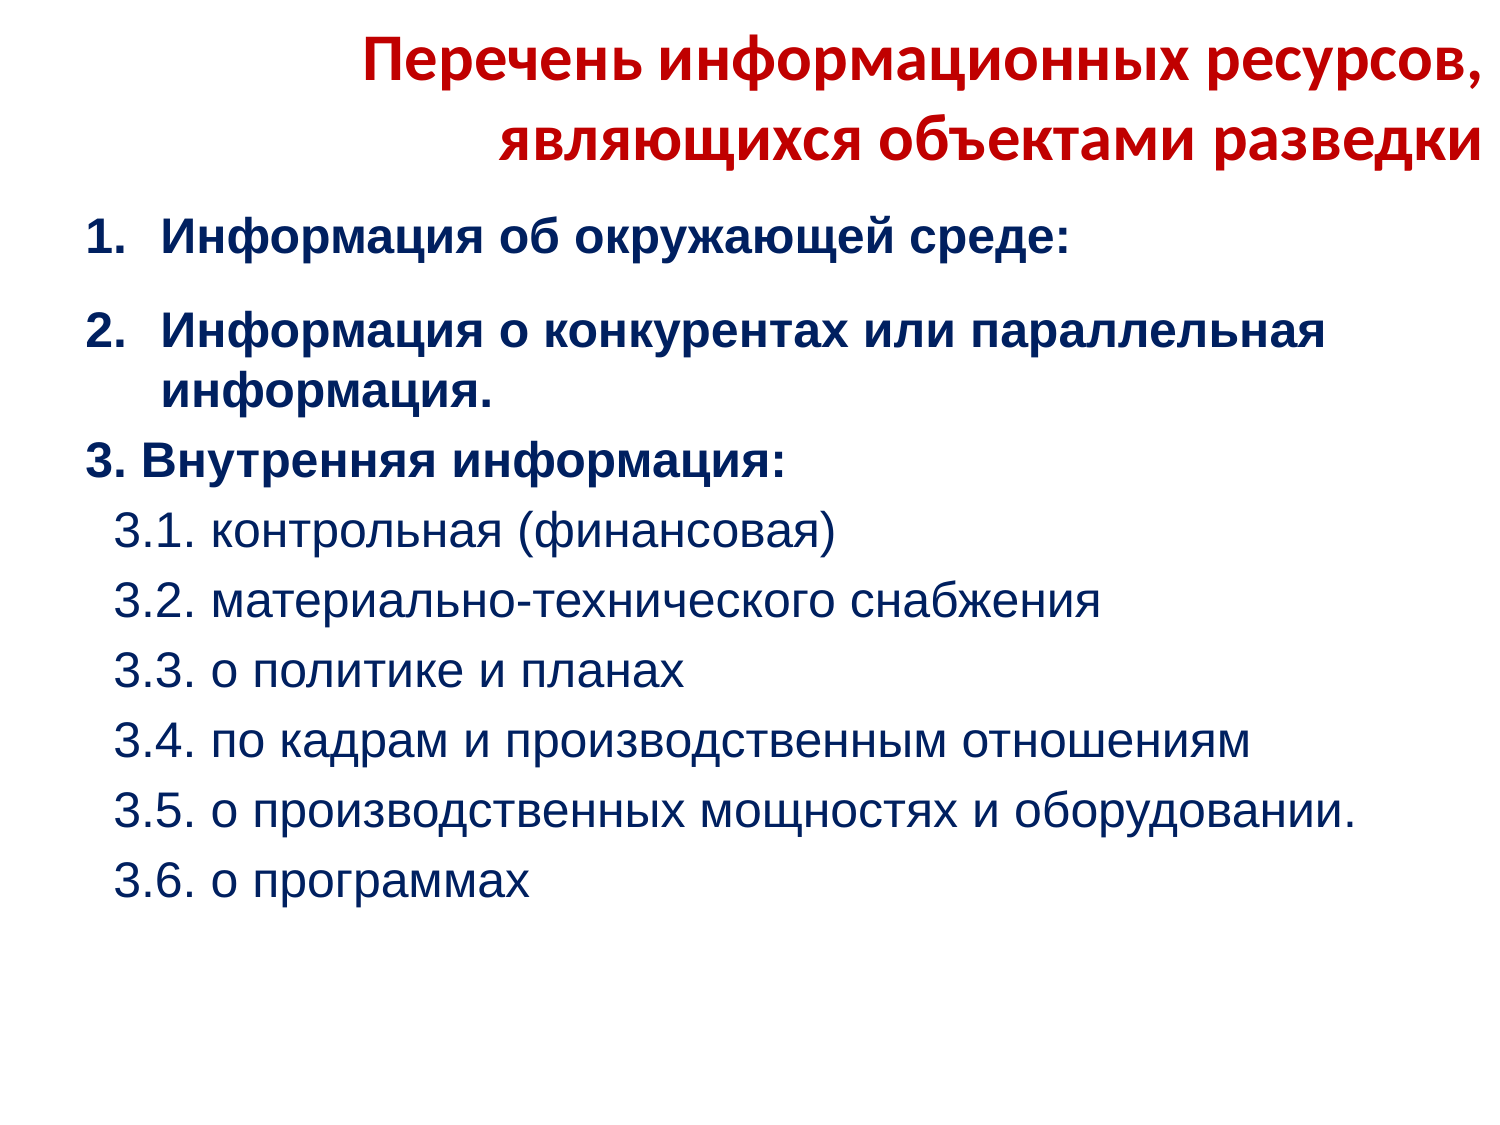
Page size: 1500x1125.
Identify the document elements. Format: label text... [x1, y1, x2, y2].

title Перечень информационных ресурсов, являющихся объектами разведки [64, 0, 1500, 188]
list Информация об окружающей среде: Информация о конкурентах или параллельная информация. 3. Внутренняя информация: 3.1. контрольная (финансовая) 3.2. материально-технического снабжения 3.3. о политике и планах 3.4. по кадрам и производственным отношениям 3.5. о производственных мощностях и оборудовании. 3.6. о программах [70, 196, 1500, 762]
